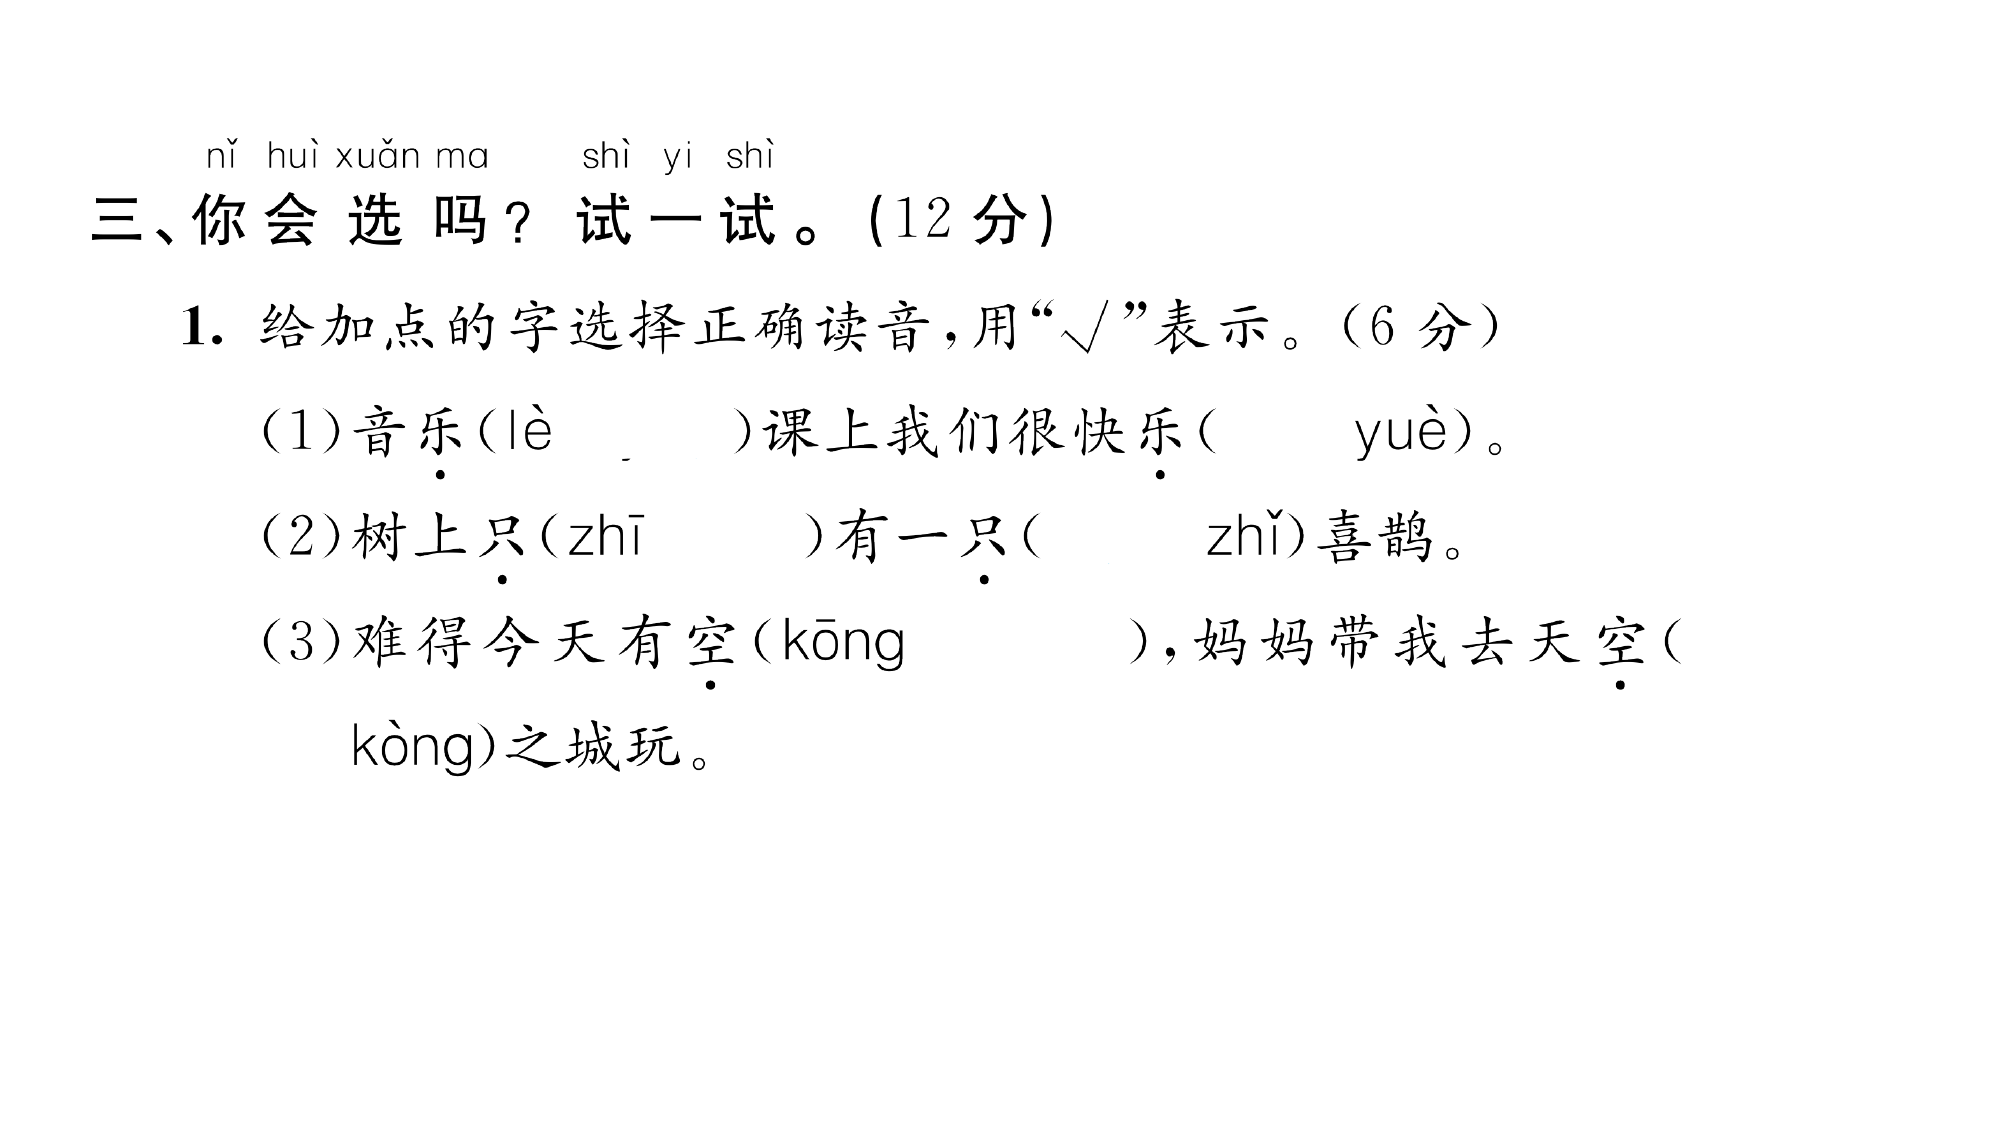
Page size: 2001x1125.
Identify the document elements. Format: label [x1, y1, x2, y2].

picture [88, 118, 1979, 789]
